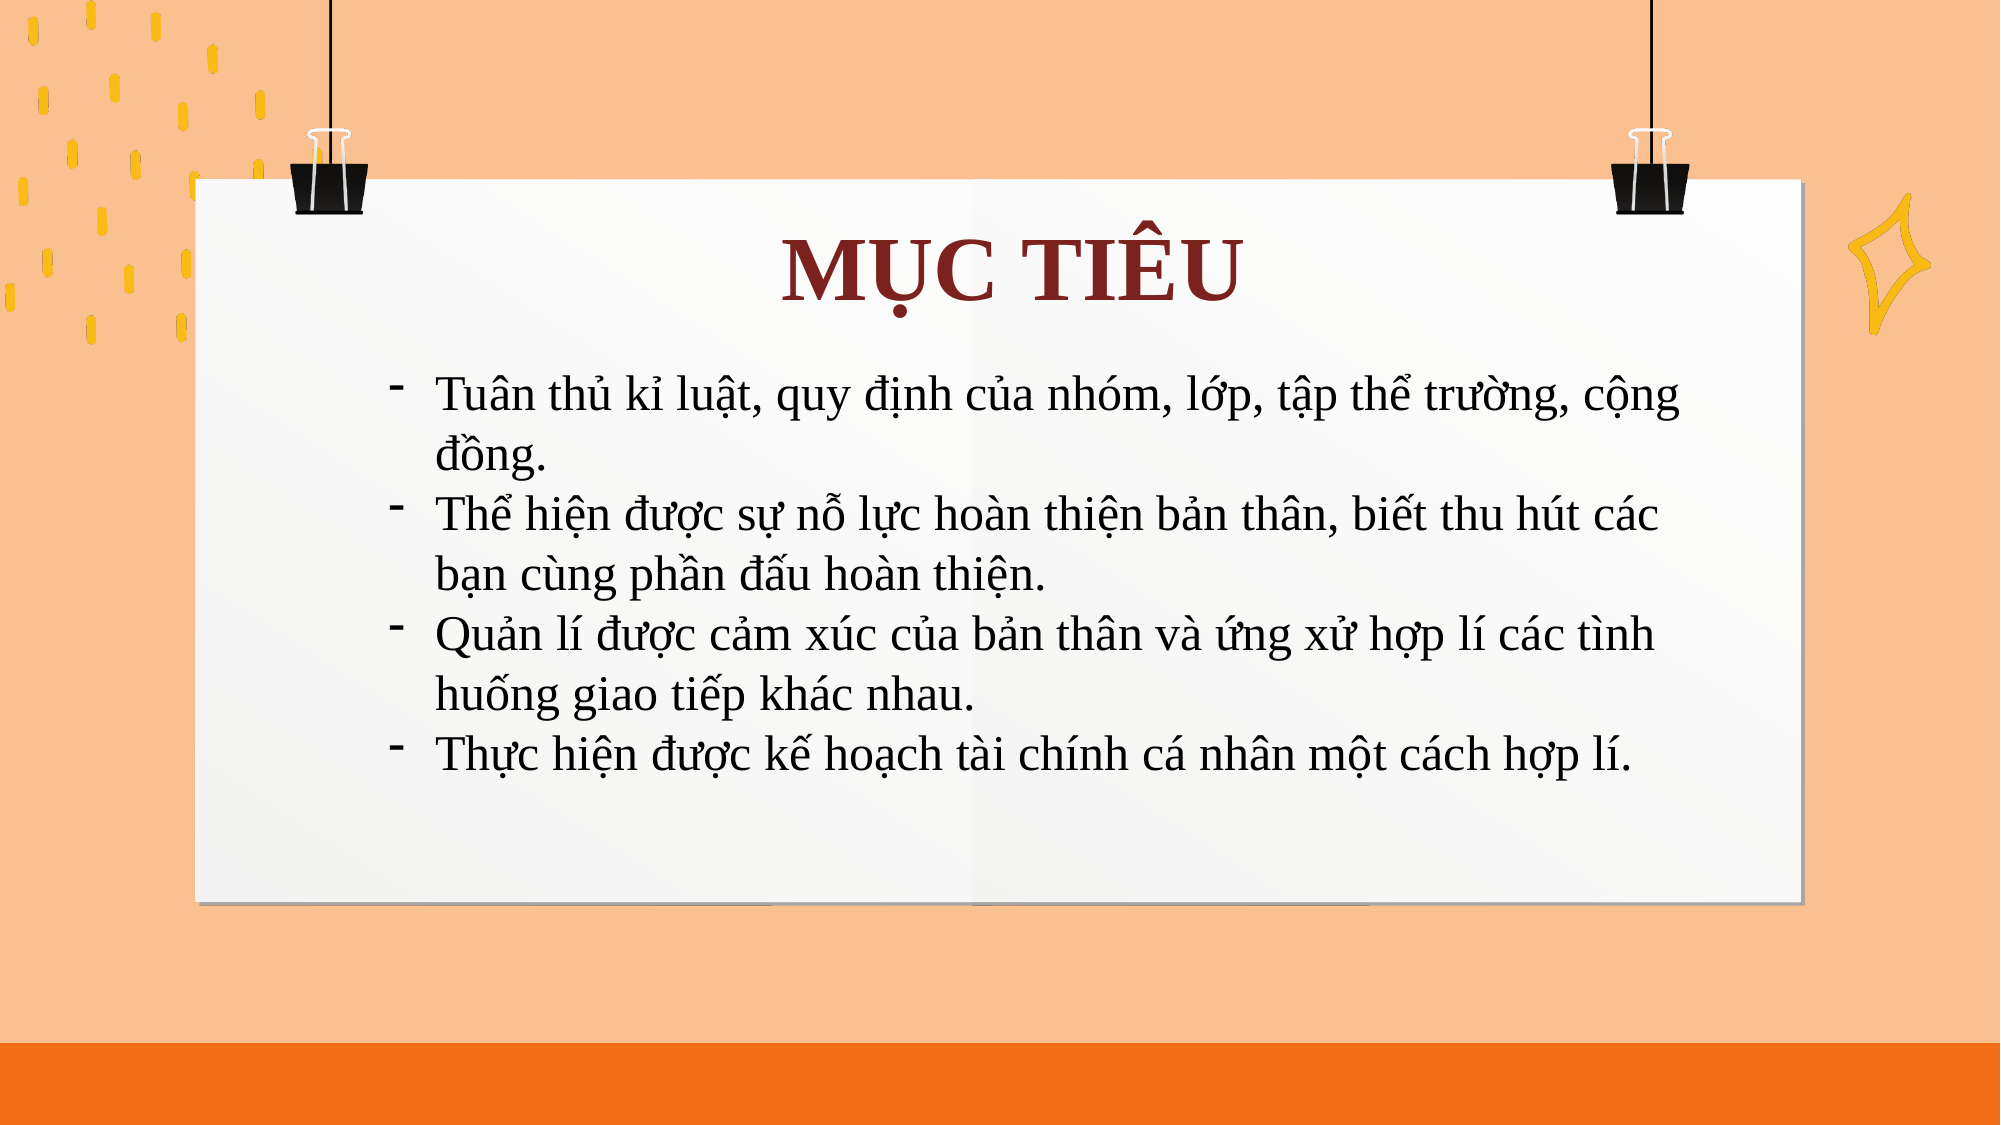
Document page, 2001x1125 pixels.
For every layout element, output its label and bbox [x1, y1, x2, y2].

picture [1833, 184, 1942, 342]
text_box [0, 1043, 2000, 1125]
picture [0, 0, 1805, 907]
